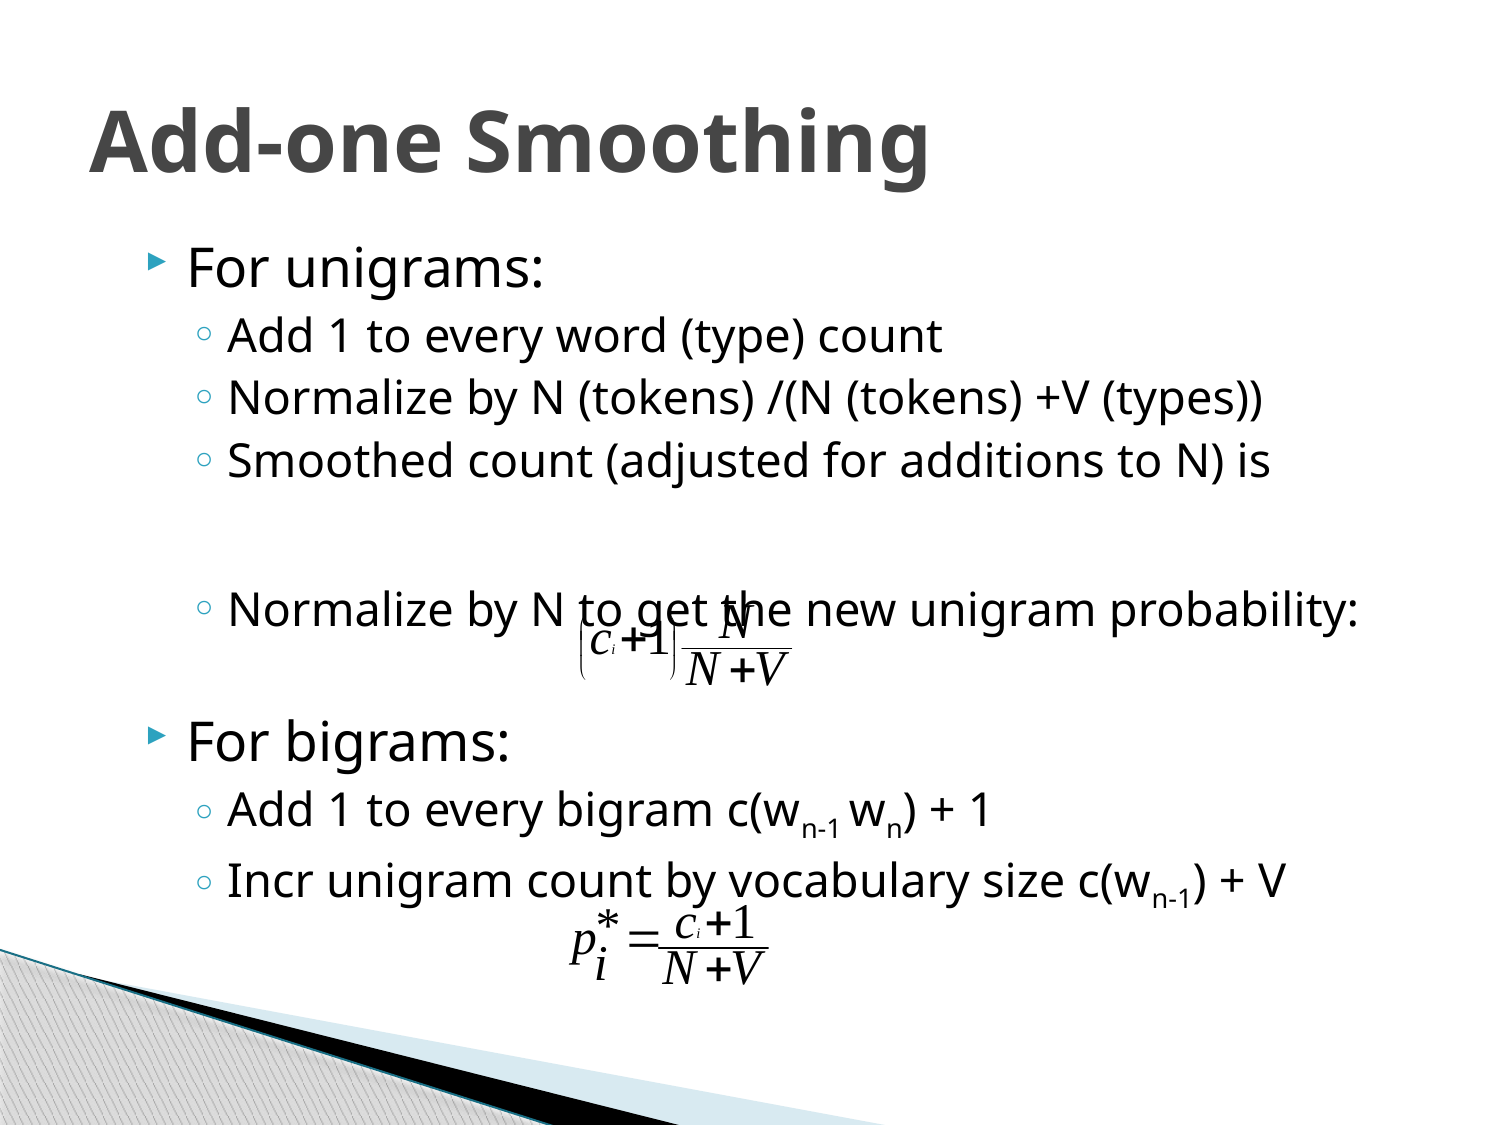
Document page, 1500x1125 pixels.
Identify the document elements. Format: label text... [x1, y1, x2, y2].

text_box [562, 899, 774, 992]
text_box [574, 599, 799, 693]
list For unigrams: Add 1 to every word (type) count Normalize by N (tokens) /(N (tokens) +V (types)) Smoothed count (adjusted for additions to N) is Normalize by N to get the new unigram probability: For bigrams: Add 1 to every bigram c(wn-1 wn) + 1 Incr unigram count by vocabulary size c(wn-1) + V [112, 233, 1388, 975]
title Add-one Smoothing [75, 45, 1425, 233]
